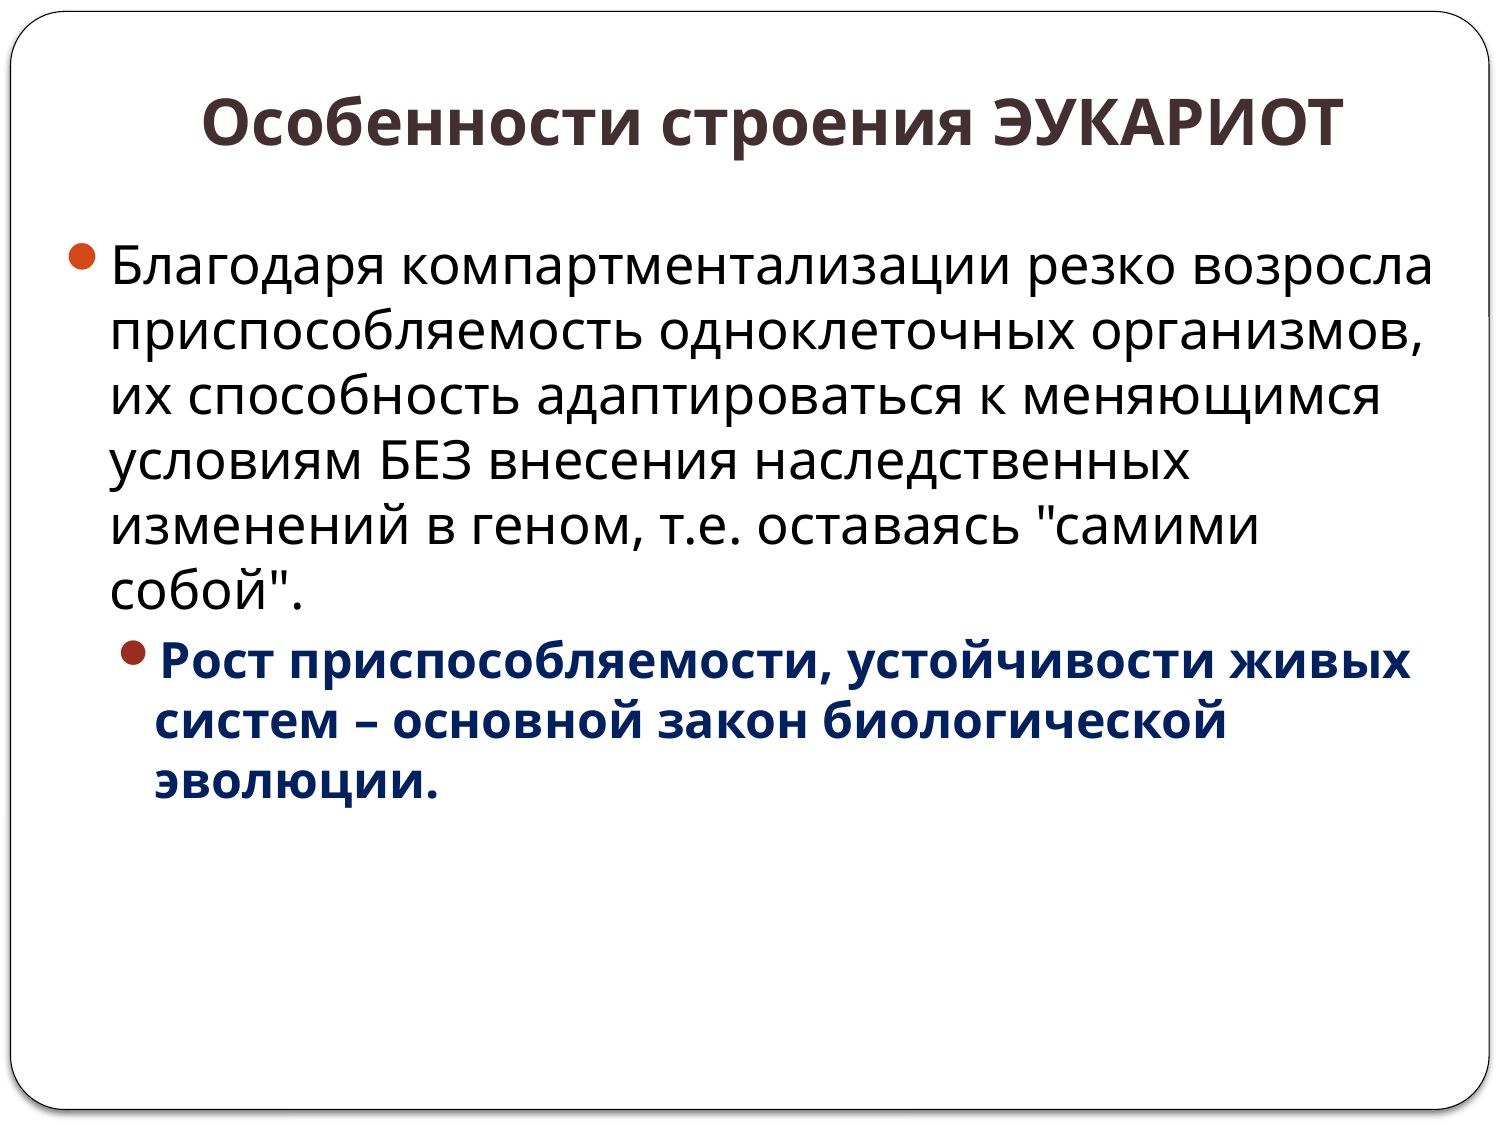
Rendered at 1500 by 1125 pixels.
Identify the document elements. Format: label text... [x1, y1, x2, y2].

title Особенности строения ЭУКАРИОТ [164, 46, 1372, 178]
list Благодаря компартментализации резко возросла приспособляемость одноклеточных организмов, их способность адаптироваться к меняющимся условиям БЕЗ внесения наследственных изменений в геном, т.е. оставаясь "самими собой". Рост приспособляемости, устойчивости живых систем – основной закон биологической эволюции. [50, 222, 1475, 1079]
